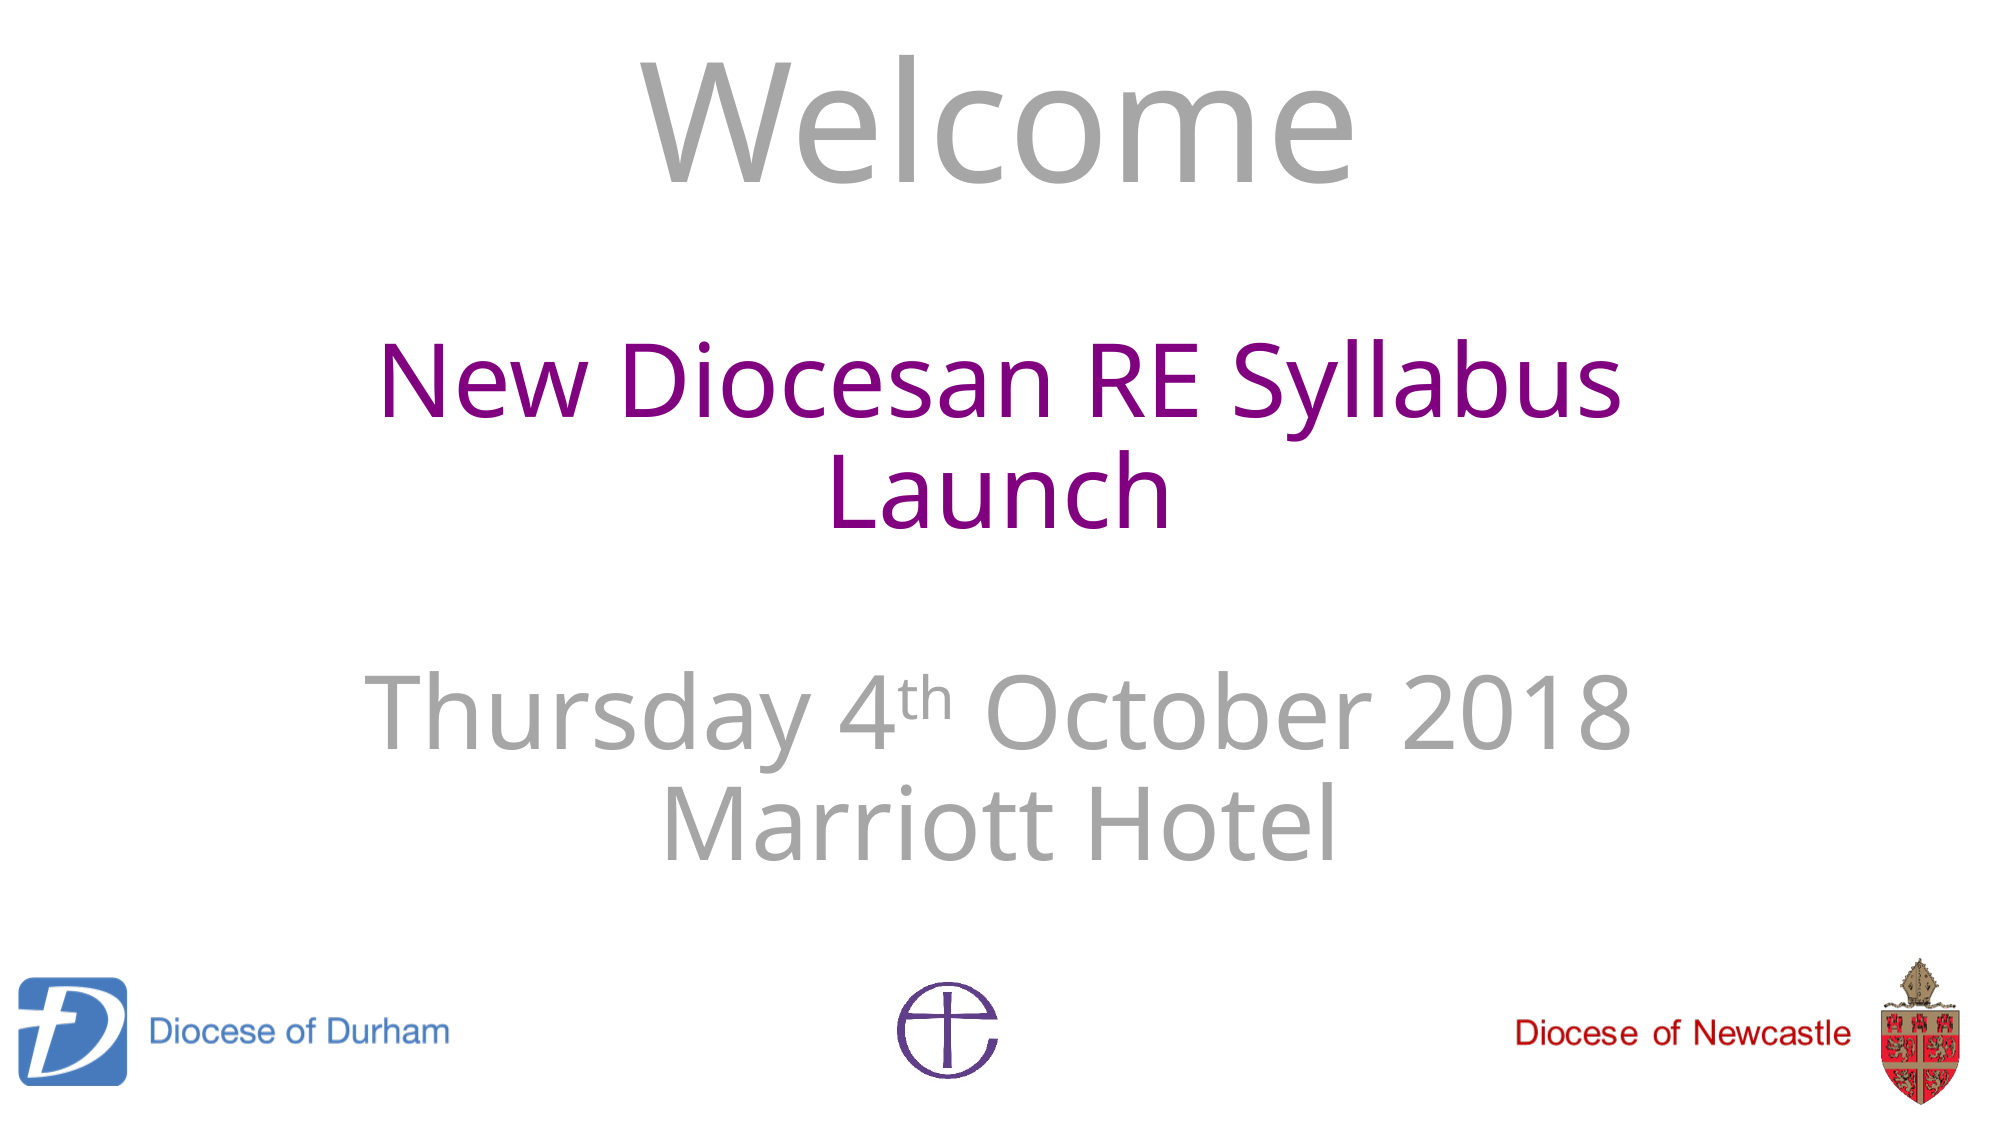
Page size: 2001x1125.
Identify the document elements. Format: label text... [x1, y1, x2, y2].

picture [18, 957, 1973, 1106]
title Welcome New Diocesan RE Syllabus Launch Thursday 4th October 2018 Marriott Hotel [184, 20, 1816, 957]
